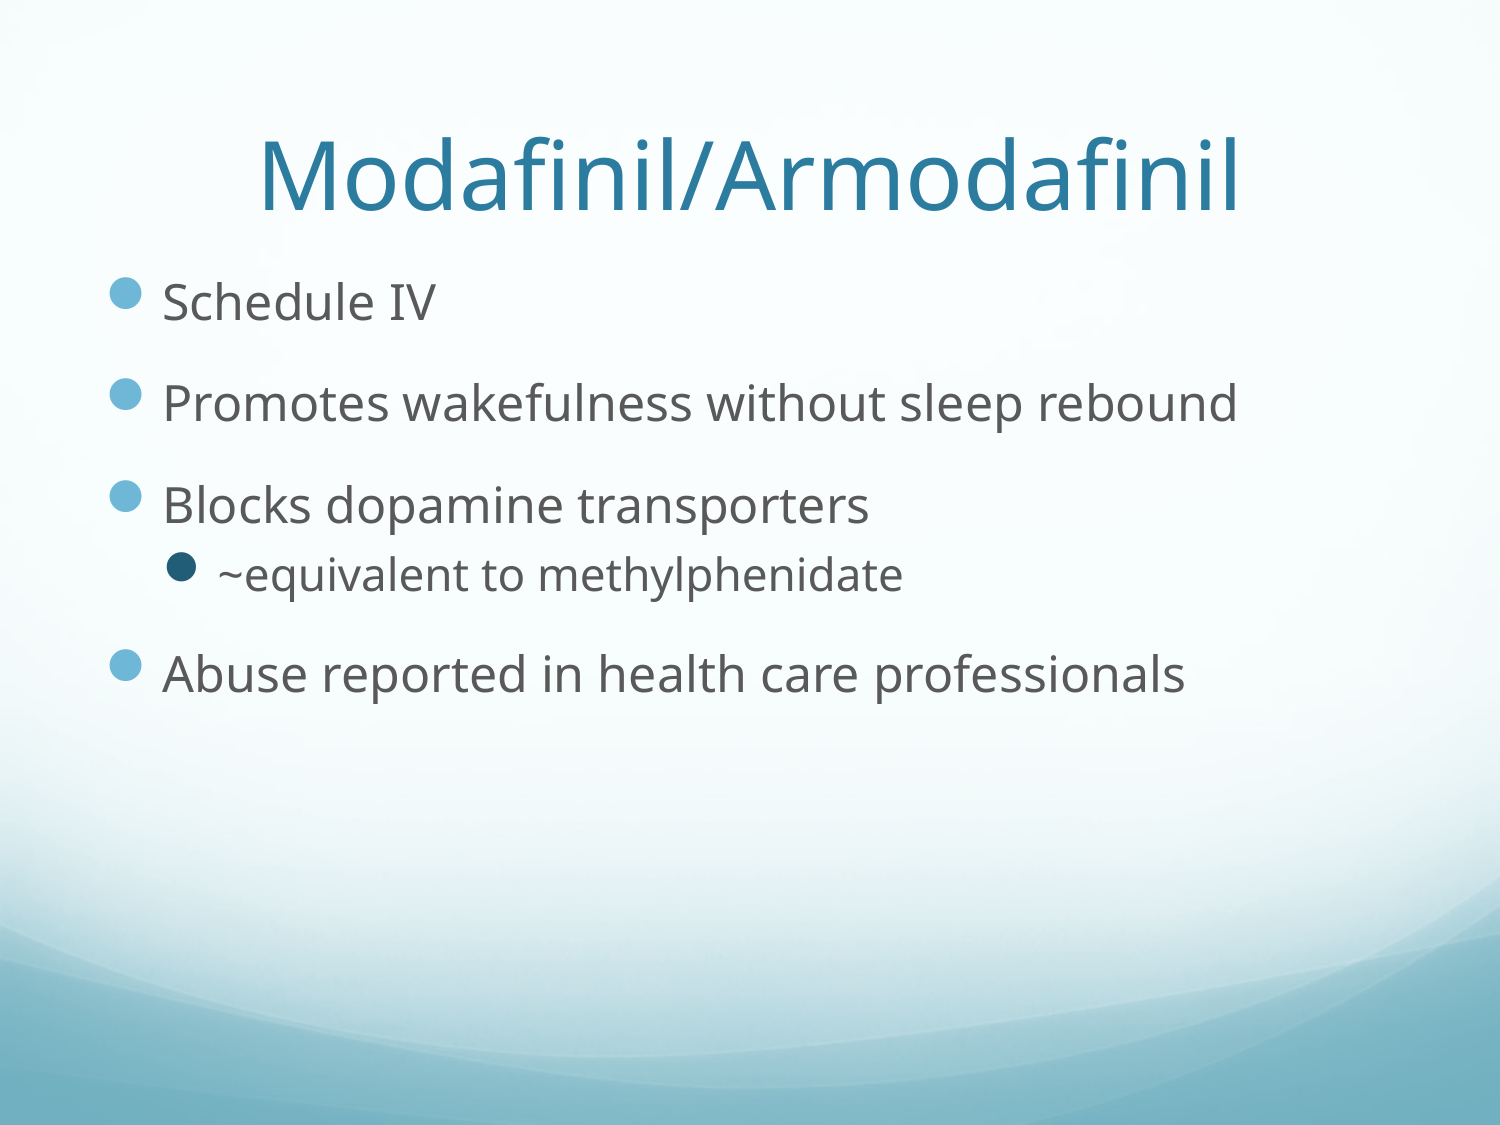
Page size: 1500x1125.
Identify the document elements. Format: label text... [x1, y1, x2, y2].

title Modafinil/Armodafinil [90, 17, 1410, 237]
list Schedule IV Promotes wakefulness without sleep rebound Blocks dopamine transporters ~equivalent to methylphenidate Abuse reported in health care professionals [90, 262, 1410, 975]
